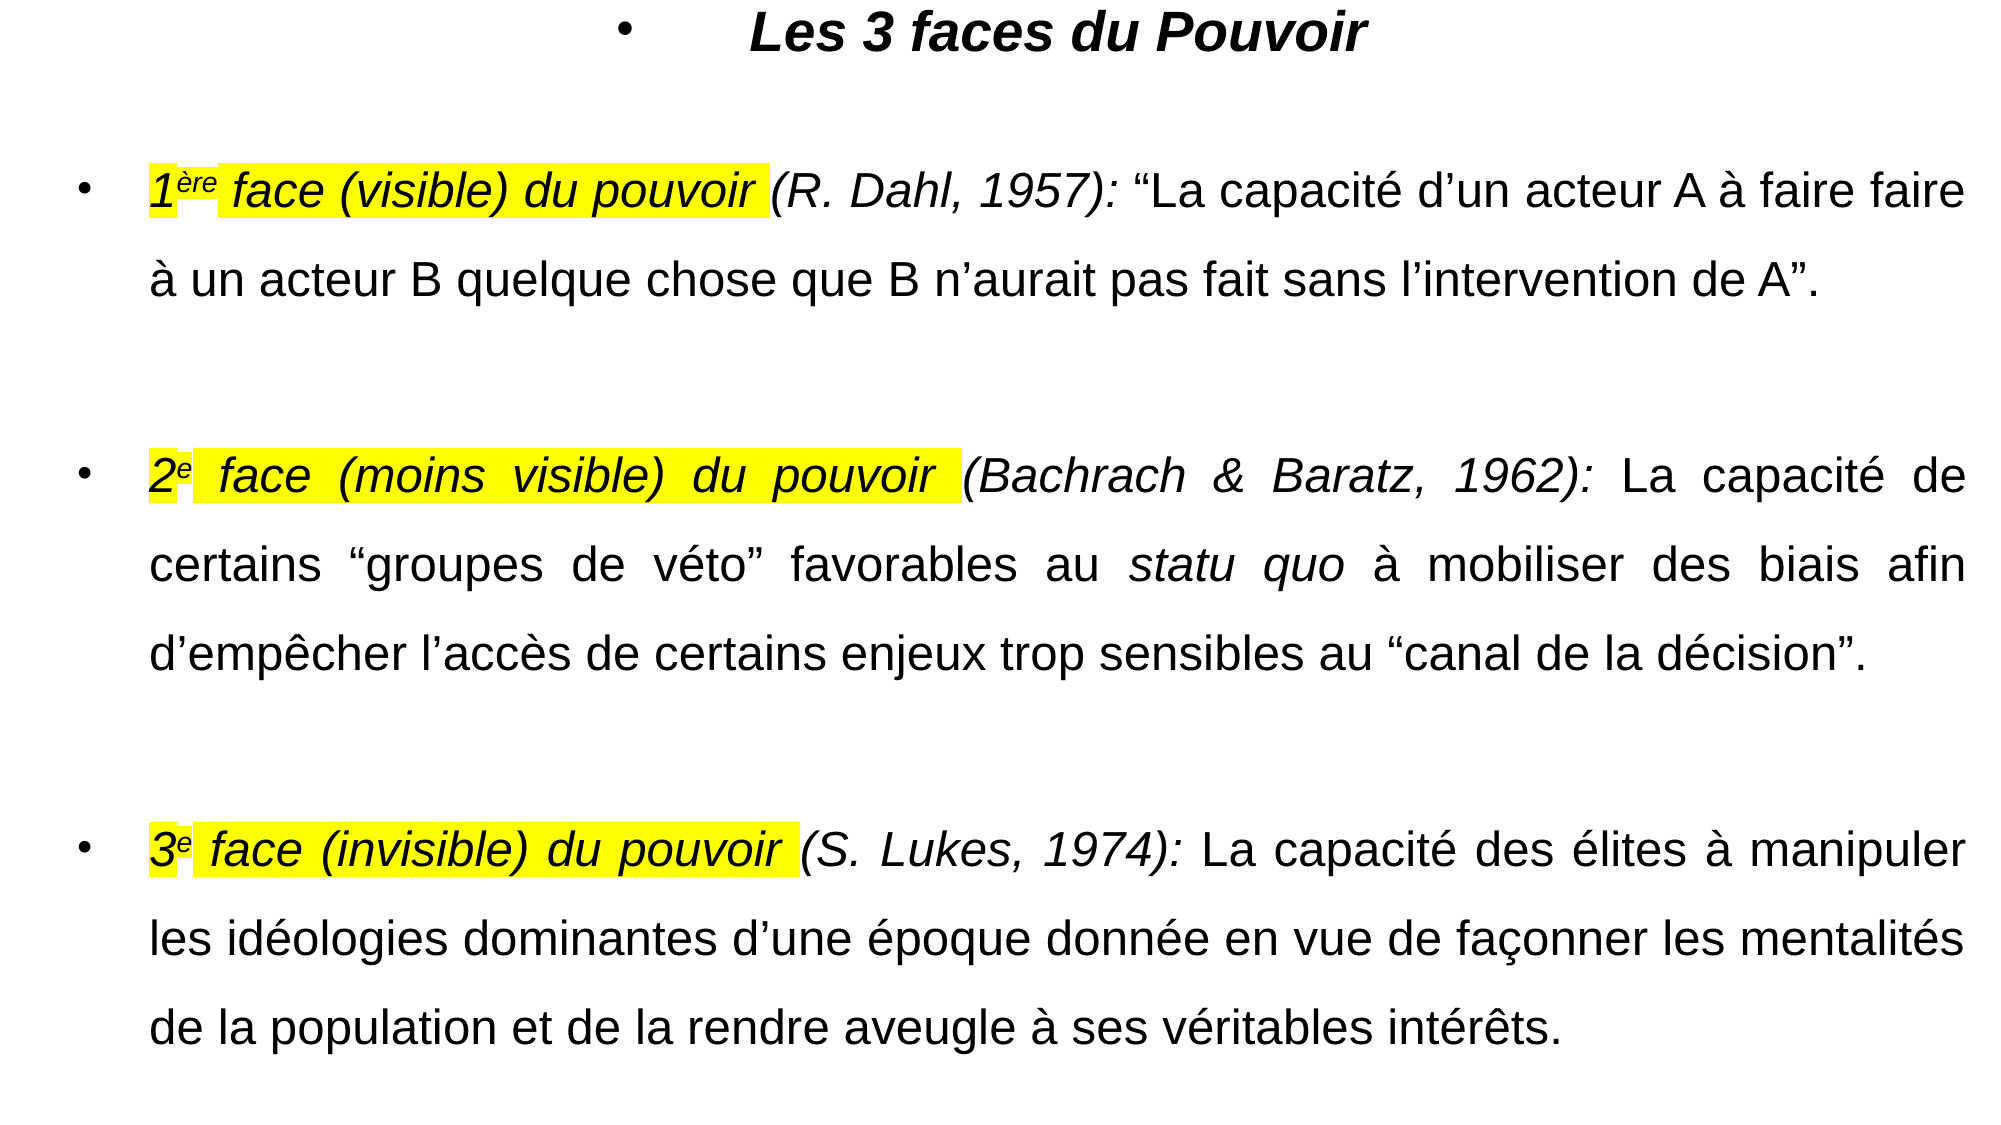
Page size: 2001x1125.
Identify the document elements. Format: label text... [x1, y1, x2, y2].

list Les 3 faces du Pouvoir 1ère face (visible) du pouvoir (R. Dahl, 1957): “La capacité d’un acteur A à faire faire à un acteur B quelque chose que B n’aurait pas fait sans l’intervention de A”. 2e face (moins visible) du pouvoir (Bachrach & Baratz, 1962): La capacité de certains “groupes de véto” favorables au statu quo à mobiliser des biais afin d’empêcher l’accès de certains enjeux trop sensibles au “canal de la décision”. 3e face (invisible) du pouvoir (S. Lukes, 1974): La capacité des élites à manipuler les idéologies dominantes d’une époque donnée en vue de façonner les mentalités de la population et de la rendre aveugle à ses véritables intérêts. [61, 0, 1983, 1125]
